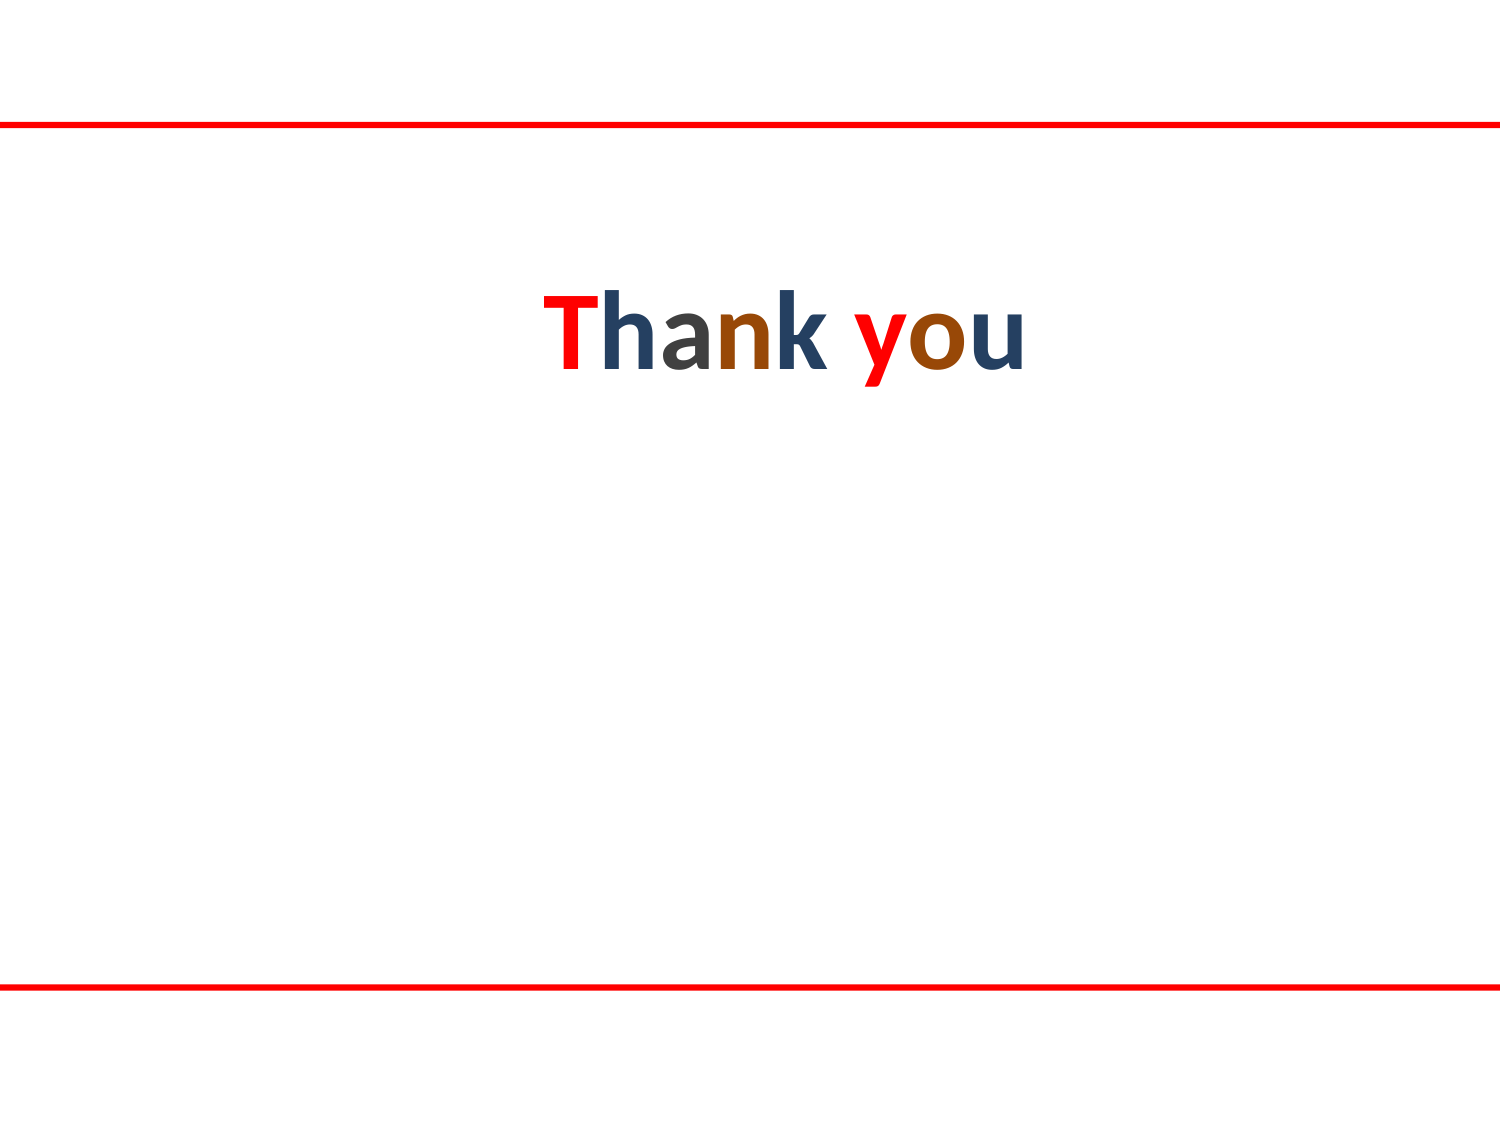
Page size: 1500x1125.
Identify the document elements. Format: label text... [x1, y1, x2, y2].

text_box Thank you [528, 249, 1043, 400]
